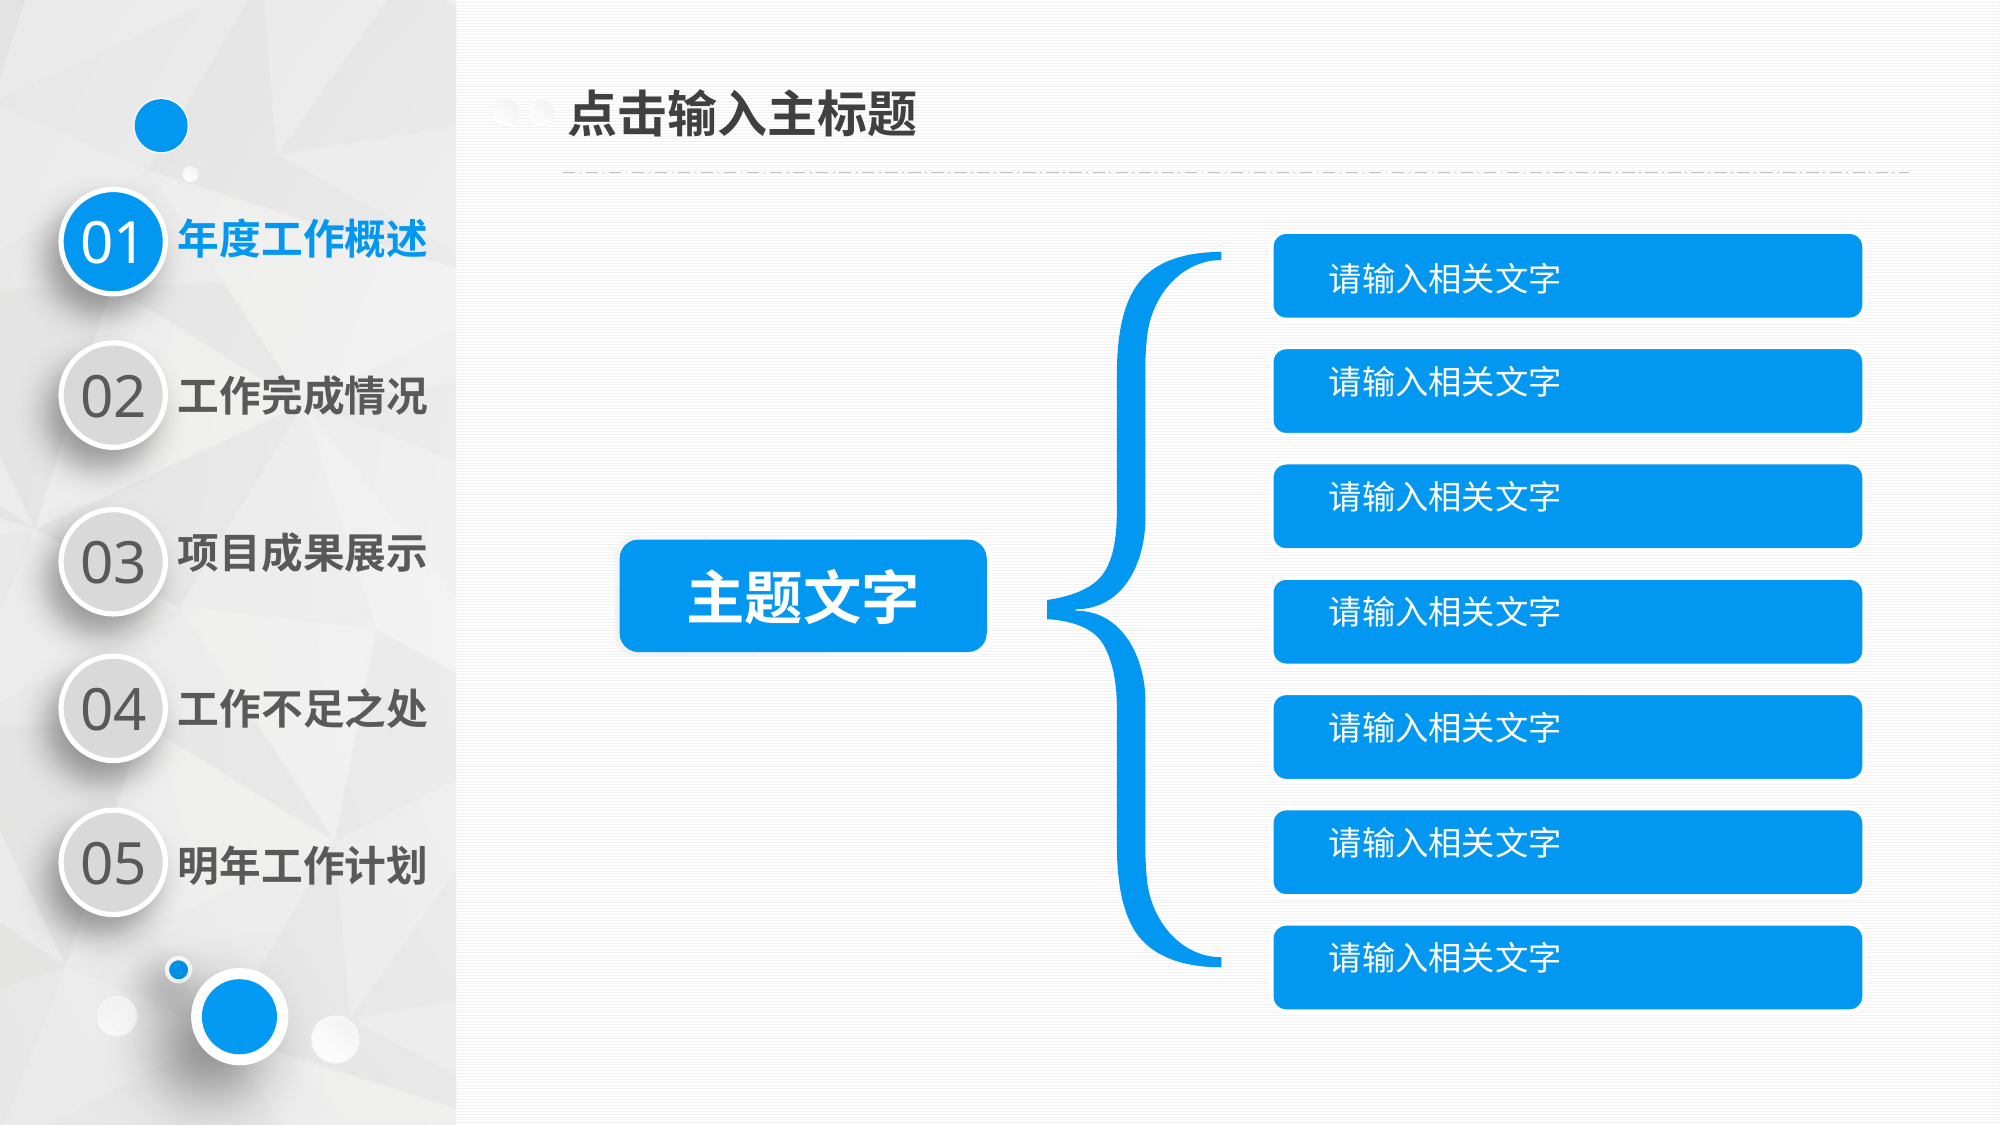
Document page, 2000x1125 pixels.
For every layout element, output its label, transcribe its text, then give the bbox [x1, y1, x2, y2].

text_box [1269, 229, 1867, 322]
text_box [1269, 575, 1867, 668]
text_box 请输入相关文字 [1328, 591, 1762, 632]
text_box [1269, 921, 1867, 1014]
text_box [1269, 690, 1867, 784]
text_box 请输入相关文字 [1328, 937, 1762, 978]
text_box [1047, 251, 1222, 968]
text_box [1269, 460, 1867, 553]
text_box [614, 535, 992, 657]
text_box 请输入相关文字 [1328, 257, 1762, 298]
text_box 请输入相关文字 [1328, 822, 1762, 863]
picture [0, 0, 456, 1125]
text_box [1269, 345, 1867, 438]
text_box 请输入相关文字 [1328, 707, 1762, 747]
text_box 请输入相关文字 [1328, 361, 1762, 402]
text_box 点击输入主标题 [552, 75, 933, 150]
text_box [1269, 806, 1867, 899]
text_box 请输入相关文字 [1328, 476, 1762, 517]
